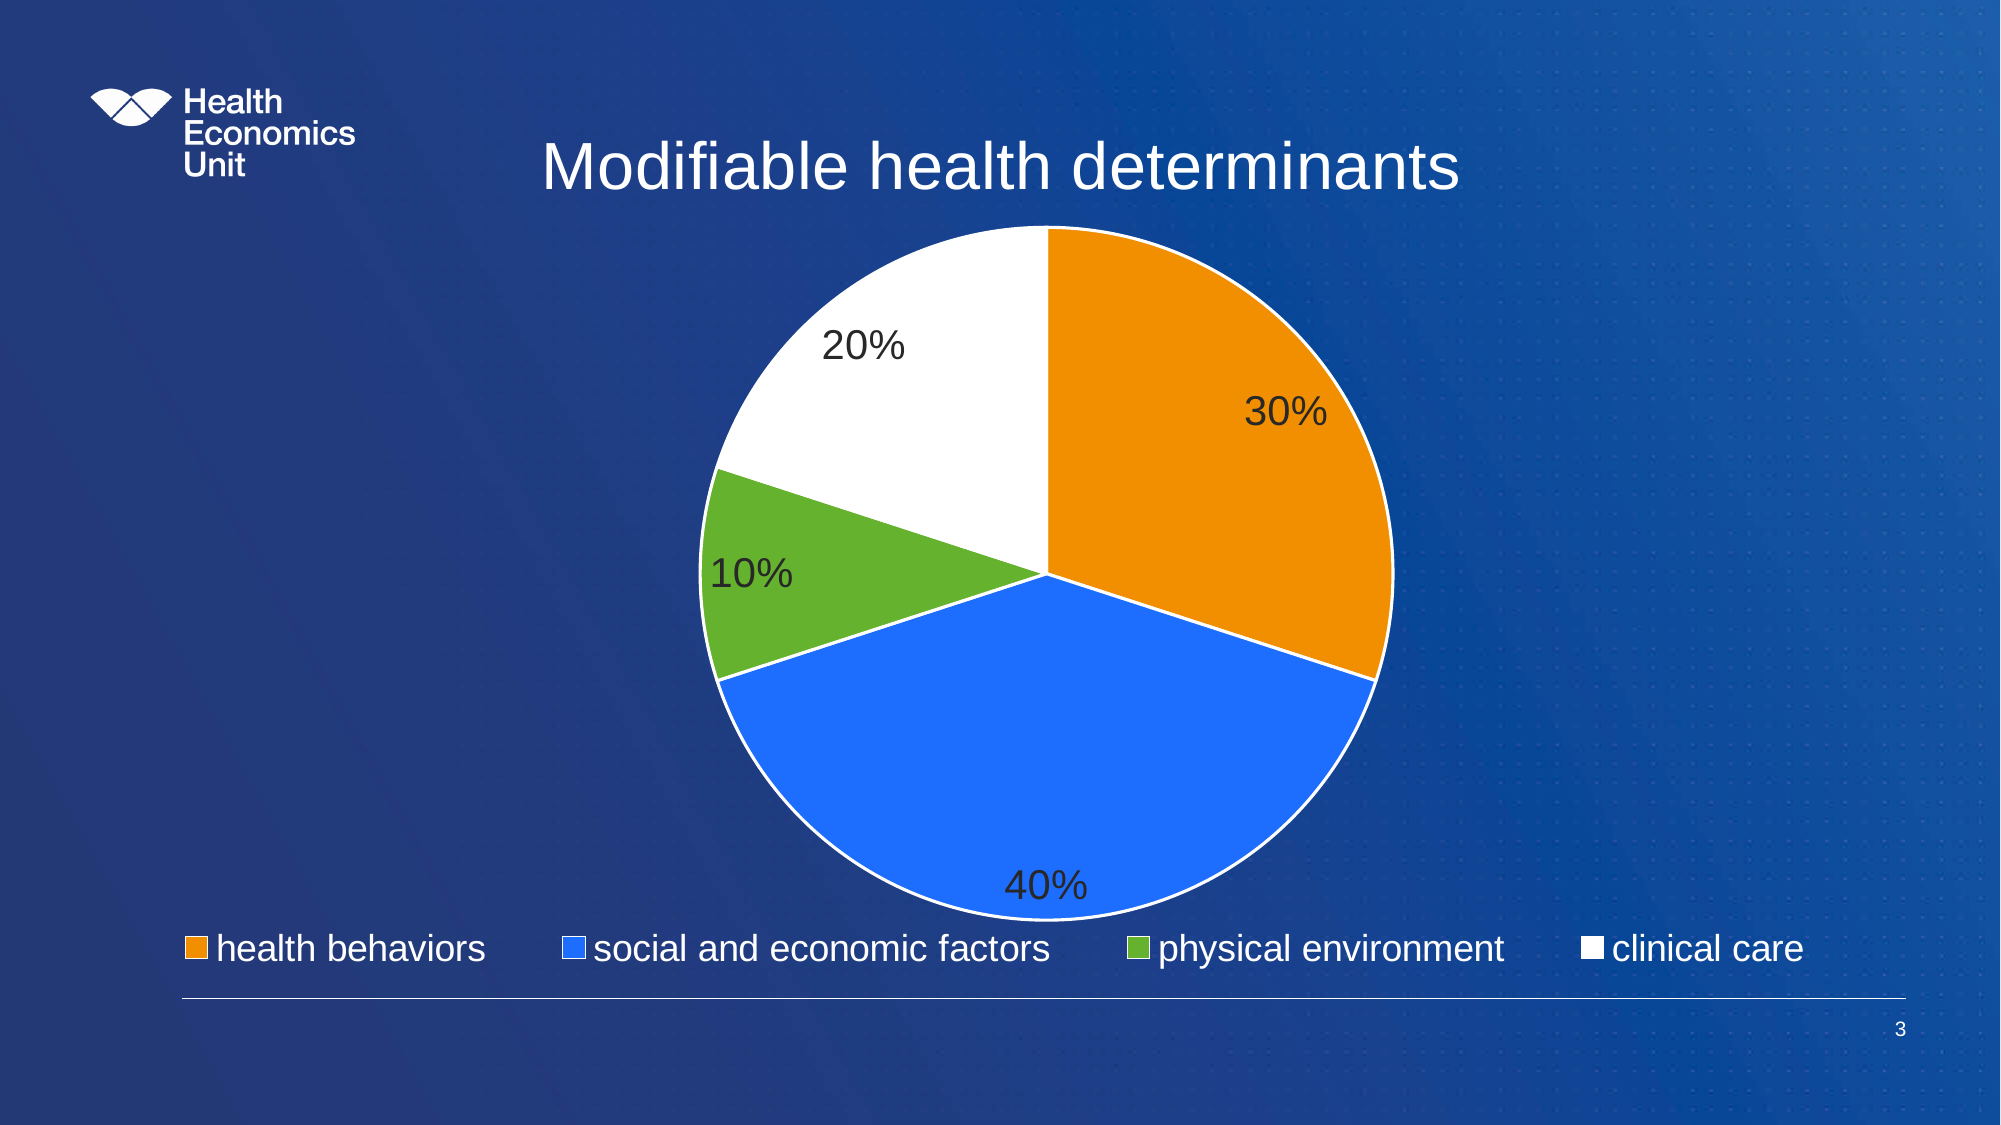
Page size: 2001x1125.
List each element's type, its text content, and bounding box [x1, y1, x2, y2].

picture [0, 0, 2001, 1125]
slide_number 4 [1412, 1008, 1907, 1042]
chart [93, 66, 1907, 1008]
